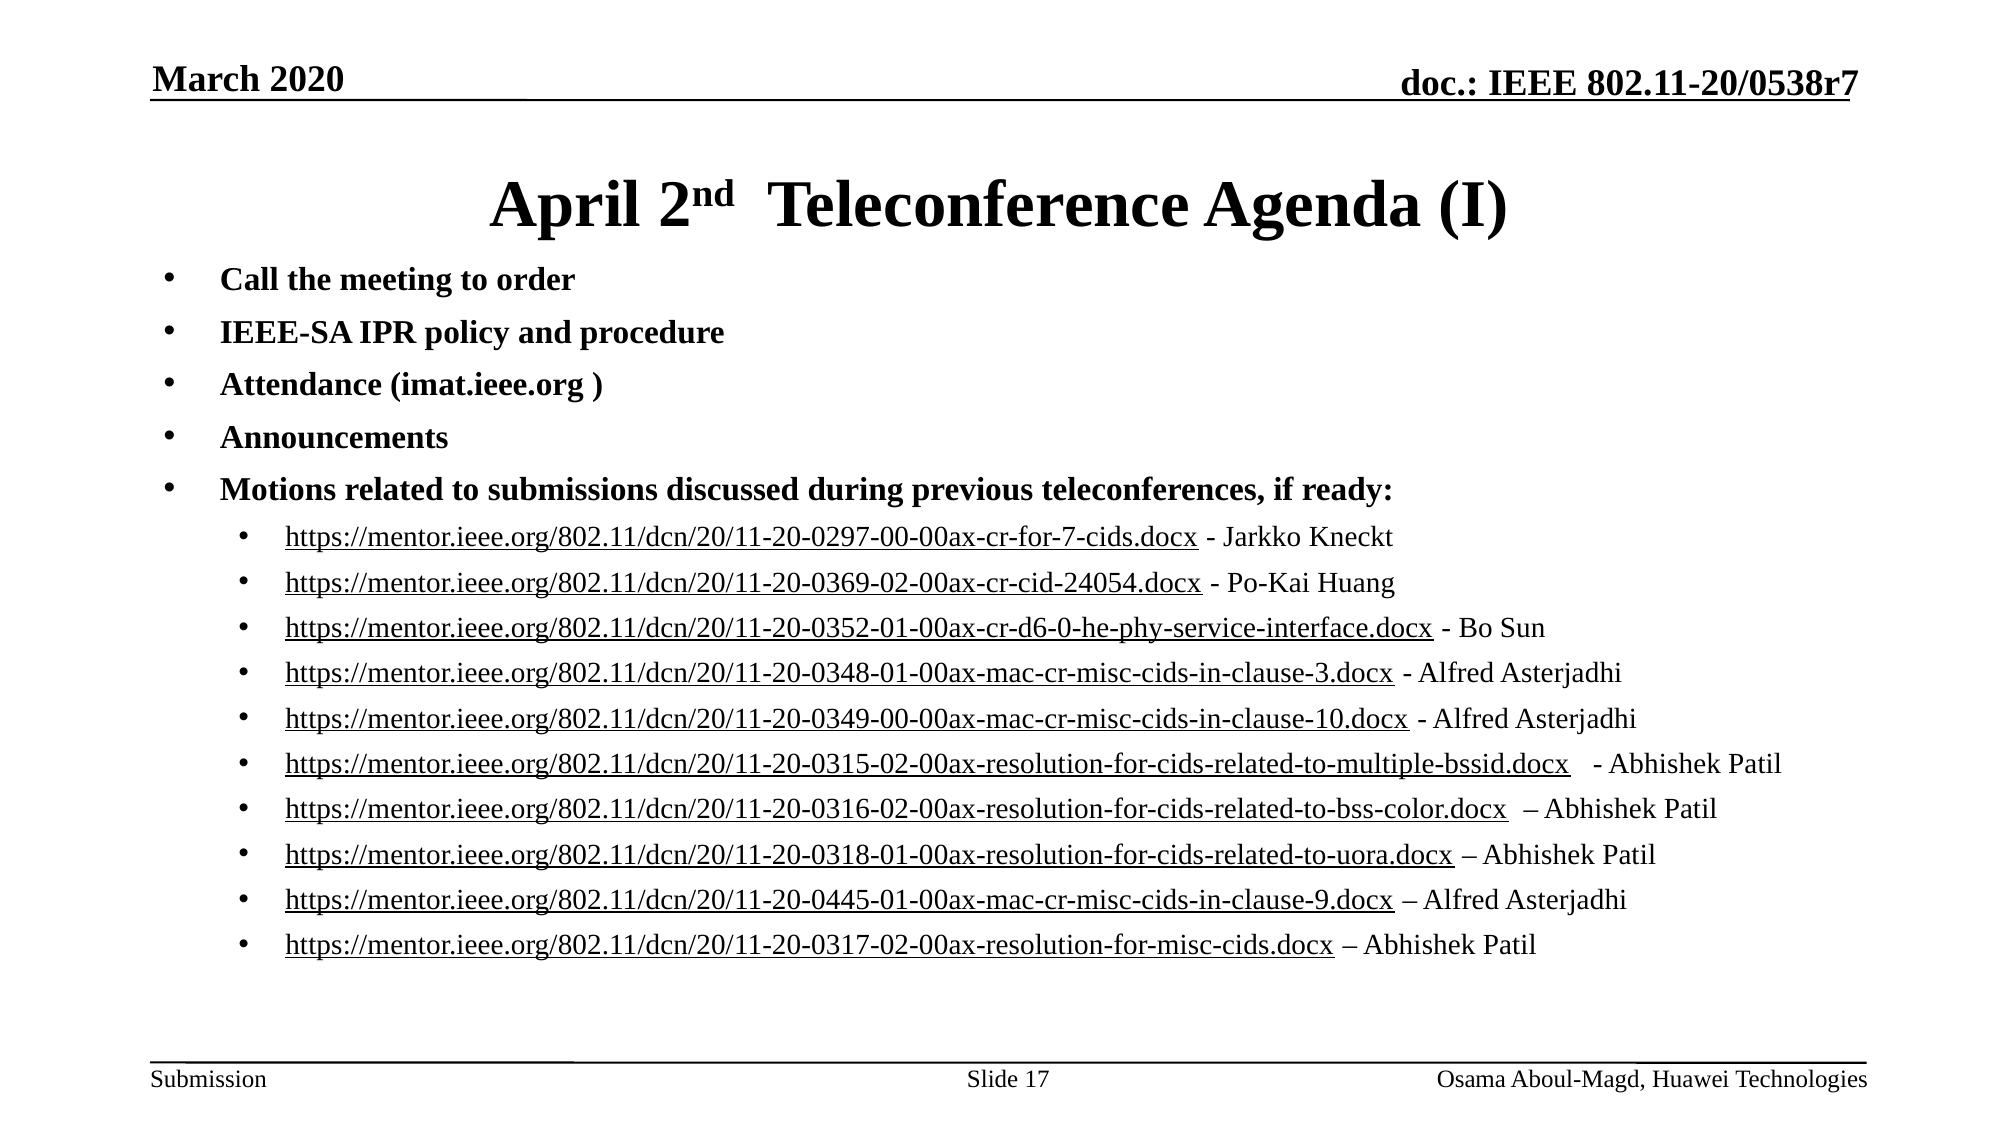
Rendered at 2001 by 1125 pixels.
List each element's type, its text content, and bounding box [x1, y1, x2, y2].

title April 2nd Teleconference Agenda (I) [149, 112, 1850, 288]
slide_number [152, 54, 563, 100]
list Call the meeting to order IEEE-SA IPR policy and procedure Attendance (imat.ieee.org ) Announcements Motions related to submissions discussed during previous teleconferences, if ready: https://mentor.ieee.org/802.11/dcn/20/11-20-0297-00-00ax-cr-for-7-cids.docx - Jarkko Kneckt https://mentor.ieee.org/802.11/dcn/20/11-20-0369-02-00ax-cr-cid-24054.docx - Po-Kai Huang https://mentor.ieee.org/802.11/dcn/20/11-20-0352-01-00ax-cr-d6-0-he-phy-service-interface.docx - Bo Sun https://mentor.ieee.org/802.11/dcn/20/11-20-0348-01-00ax-mac-cr-misc-cids-in-clause-3.docx - Alfred Asterjadhi https://mentor.ieee.org/802.11/dcn/20/11-20-0349-00-00ax-mac-cr-misc-cids-in-clause-10.docx - Alfred Asterjadhi https://mentor.ieee.org/802.11/dcn/20/11-20-0315-02-00ax-resolution-for-cids-related-to-multiple-bssid.docx - Abhishek Patil https://mentor.ieee.org/802.11/dcn/20/11-20-0316-02-00ax-resolution-for-cids-related-to-bss-color.docx – Abhishek Patil https://mentor.ieee.org/802.11/dcn/20/11-20-0318-01-00ax-resolution-for-cids-related-to-uora.docx – Abhishek Patil https://mentor.ieee.org/802.11/dcn/20/11-20-0445-01-00ax-mac-cr-misc-cids-in-clause-9.docx – Alfred Asterjadhi https://mentor.ieee.org/802.11/dcn/20/11-20-0317-02-00ax-resolution-for-misc-cids.docx – Abhishek Patil [148, 249, 1849, 925]
footer Osama Aboul-Magd, Huawei Technologies [1171, 1061, 1869, 1093]
slide_number Slide 17 [950, 1061, 1067, 1123]
